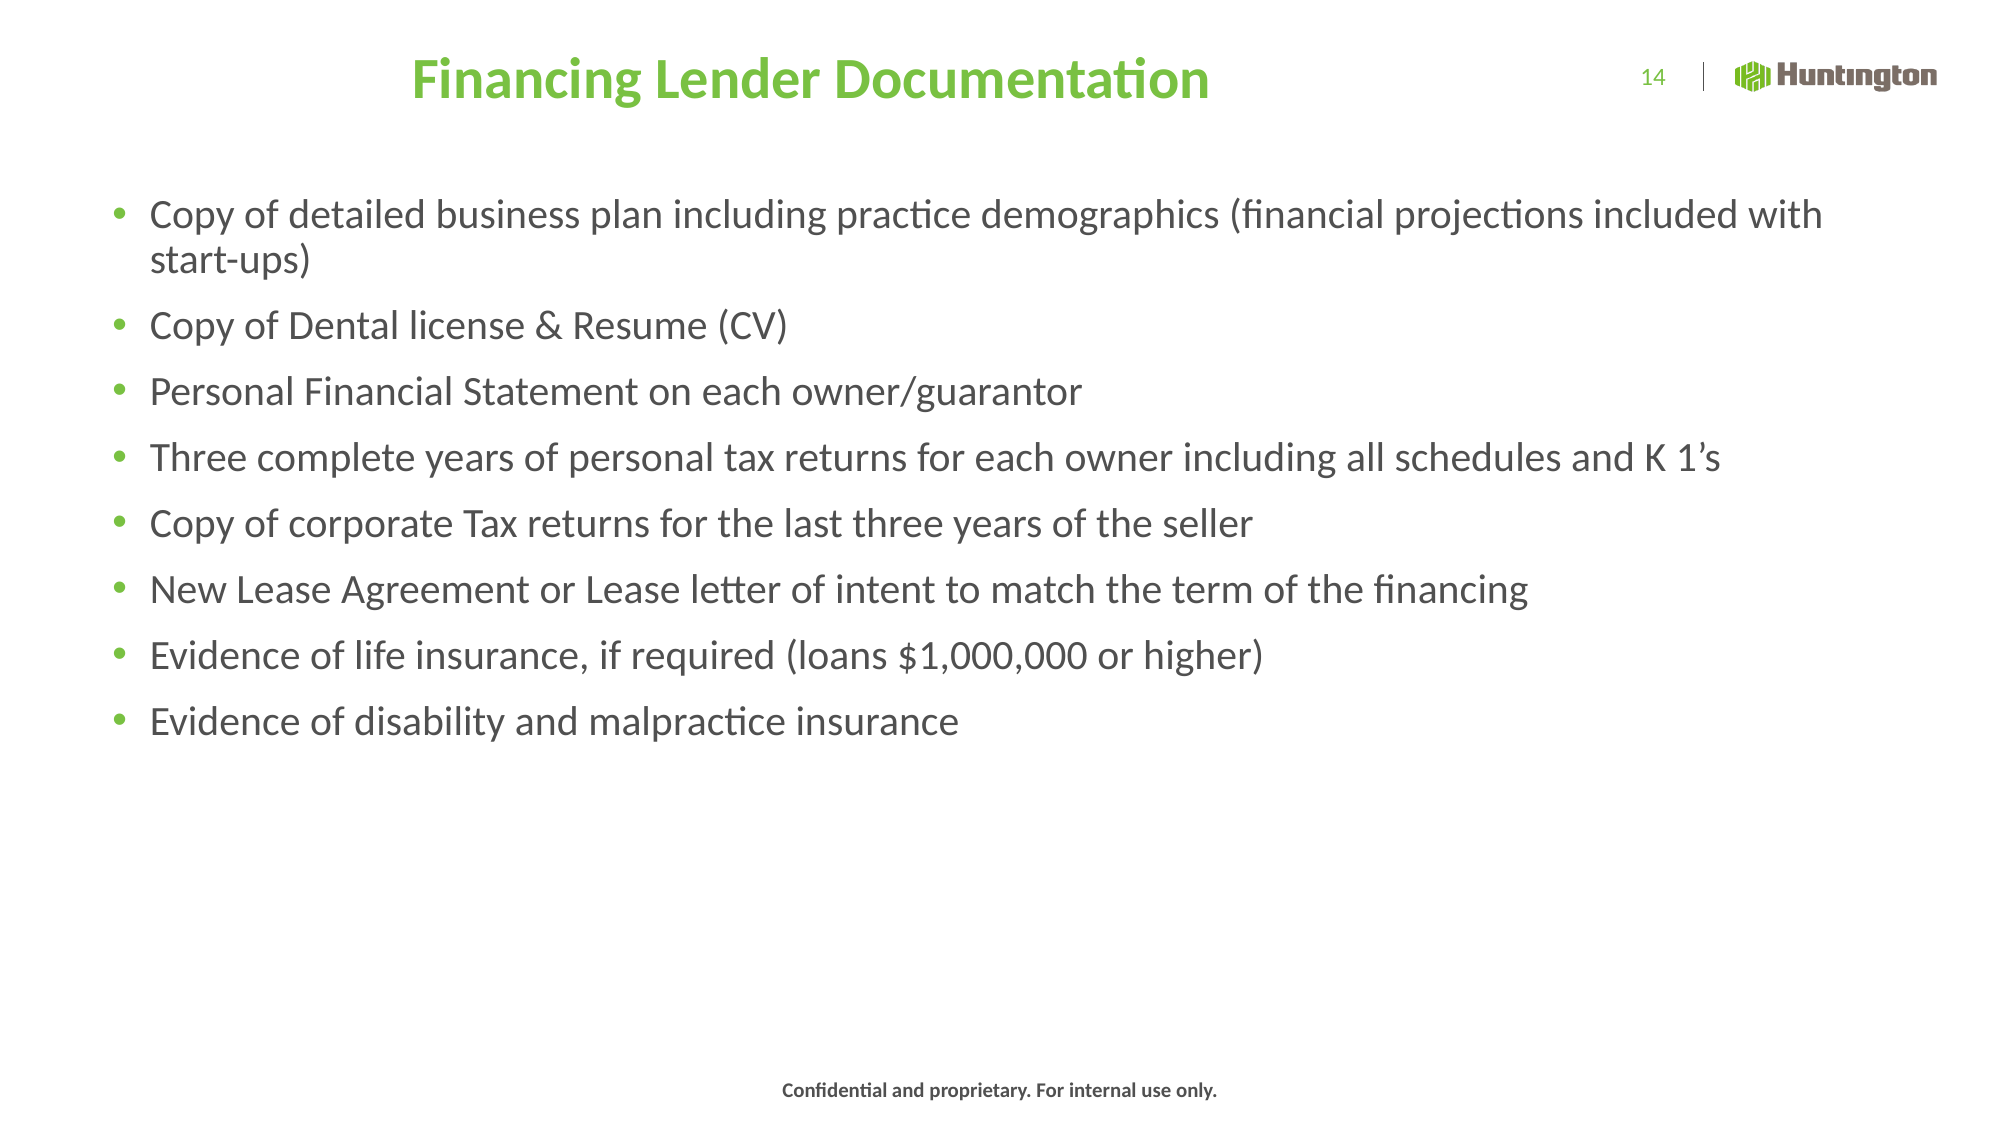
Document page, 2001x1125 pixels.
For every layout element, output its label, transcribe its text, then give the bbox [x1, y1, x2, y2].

slide_number 14 [1589, 45, 1681, 106]
list Copy of detailed business plan including practice demographics (financial projections included with start-ups) Copy of Dental license & Resume (CV) Personal Financial Statement on each owner/guarantor Three complete years of personal tax returns for each owner including all schedules and K 1’s Copy of corporate Tax returns for the last three years of the seller New Lease Agreement or Lease letter of intent to match the term of the financing Evidence of life insurance, if required (loans $1,000,000 or higher) Evidence of disability and malpractice insurance [97, 185, 1937, 1014]
title Financing Lender Documentation [97, 40, 1464, 127]
picture [1735, 61, 1937, 92]
